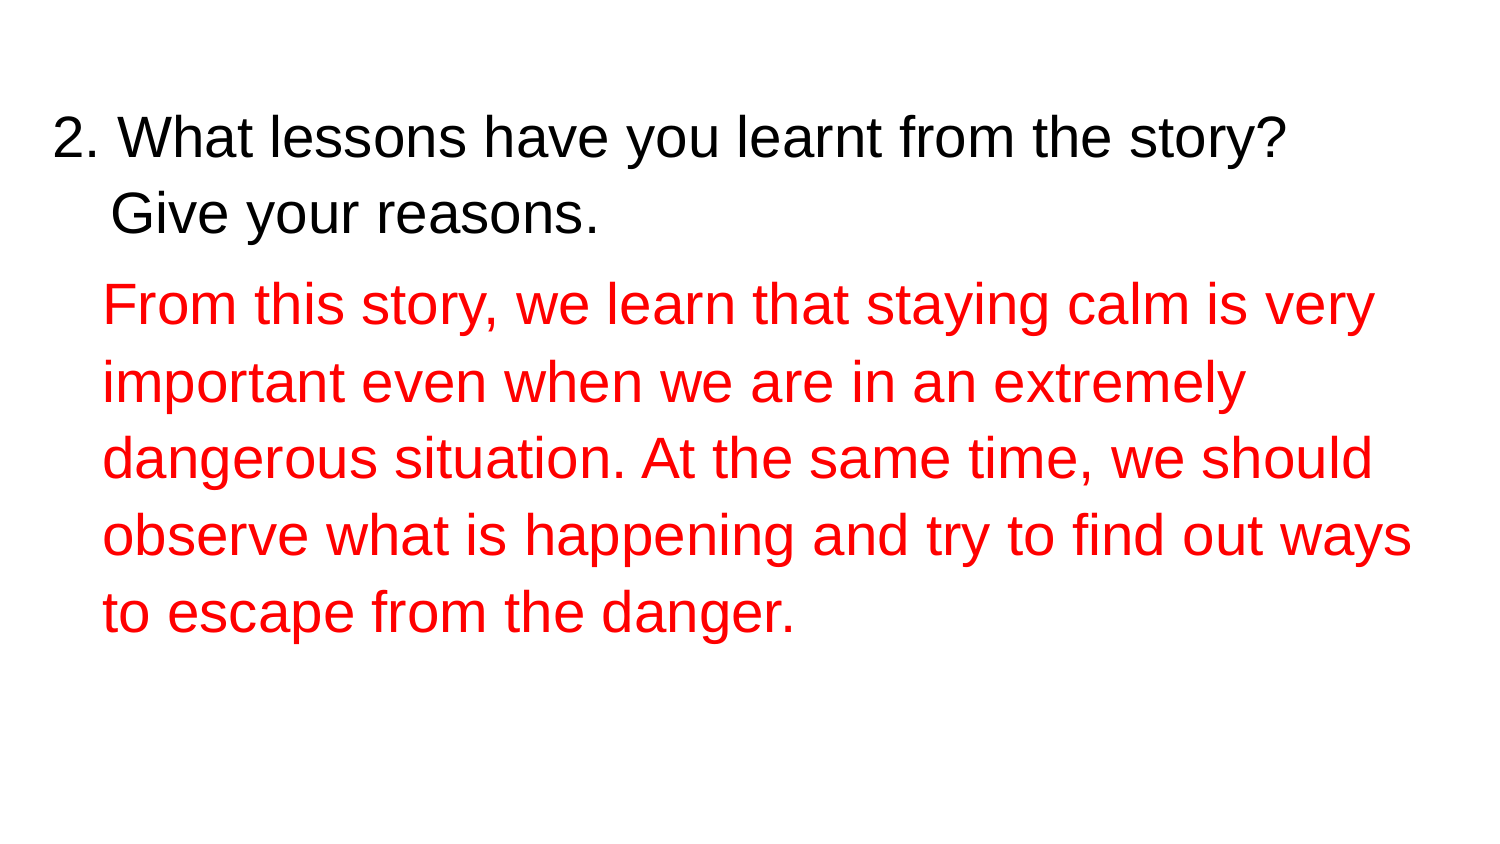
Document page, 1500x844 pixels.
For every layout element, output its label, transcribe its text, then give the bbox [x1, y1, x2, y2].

text_box 2. What lessons have you learnt from the story? Give your reasons. [37, 84, 1438, 253]
text_box From this story, we learn that staying calm is very important even when we are in an extremely dangerous situation. At the same time, we should observe what is happening and try to find out ways to escape from the danger. [87, 252, 1438, 652]
